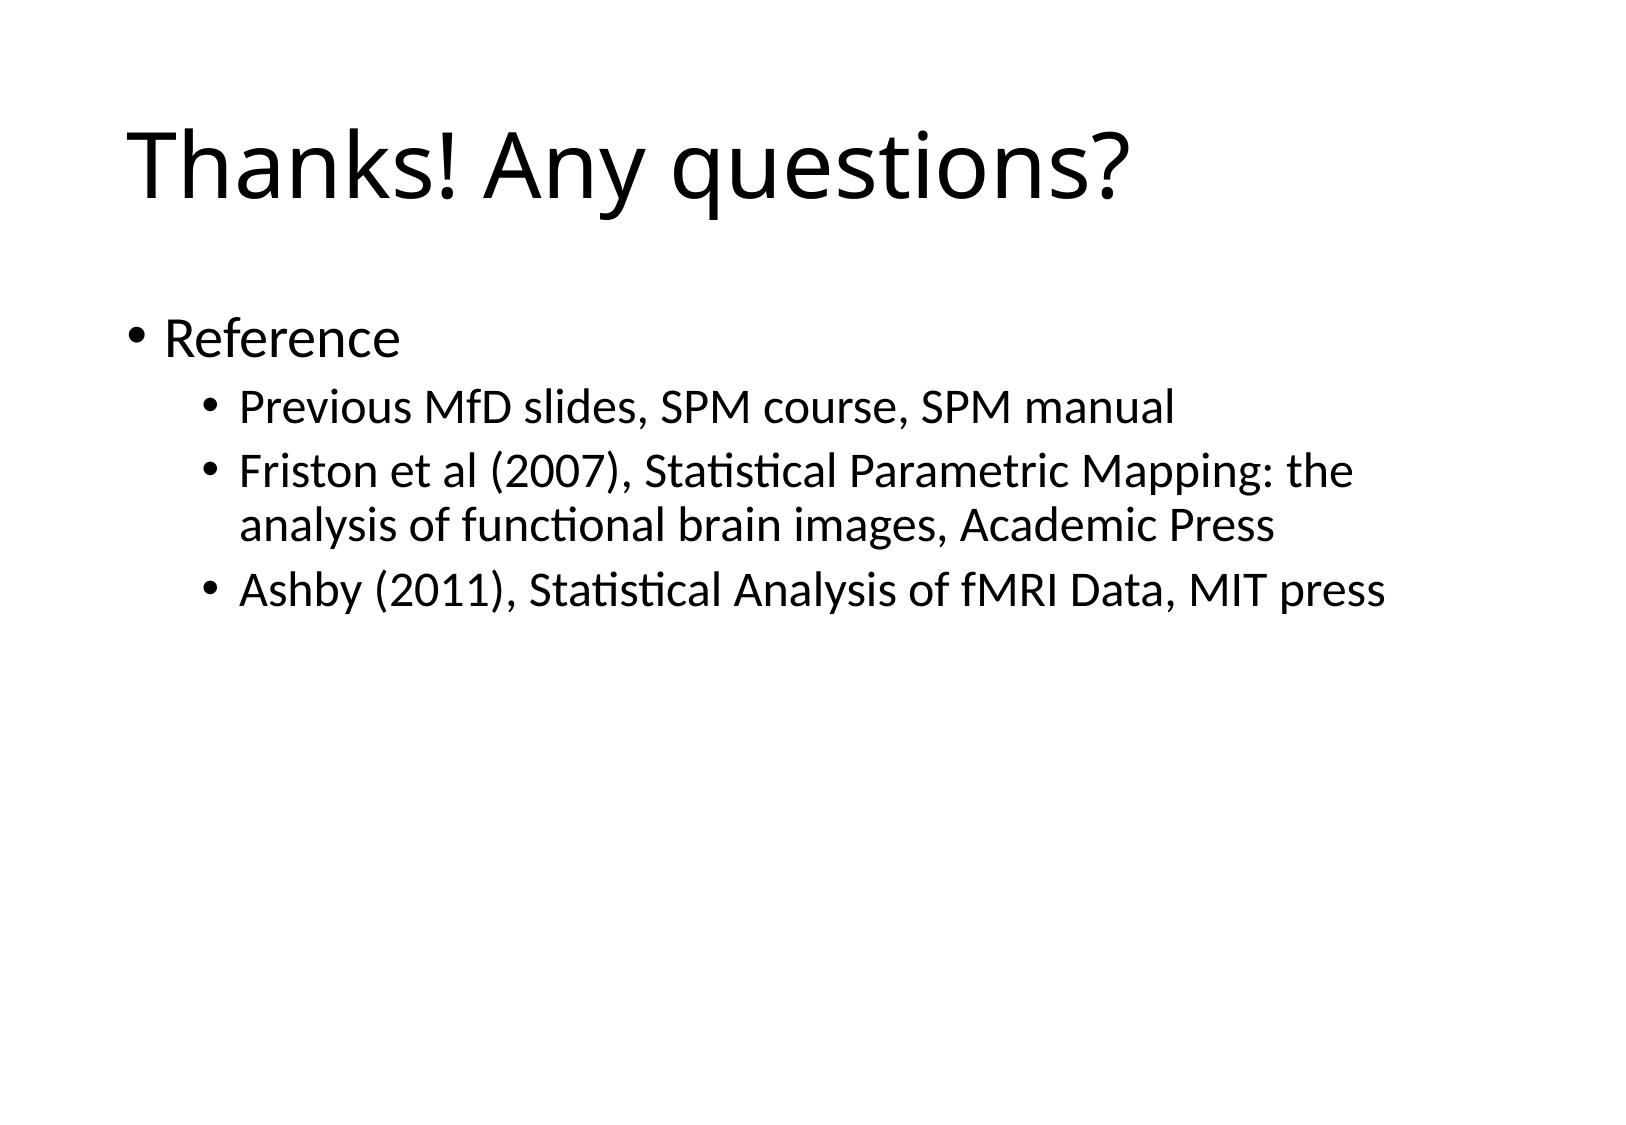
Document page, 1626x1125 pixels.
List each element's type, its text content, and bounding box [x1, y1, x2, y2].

list Reference Previous MfD slides, SPM course, SPM manual Friston et al (2007), Statistical Parametric Mapping: the analysis of functional brain images, Academic Press Ashby (2011), Statistical Analysis of fMRI Data, MIT press [111, 299, 1514, 1014]
title Thanks! Any questions? [111, 59, 1514, 278]
